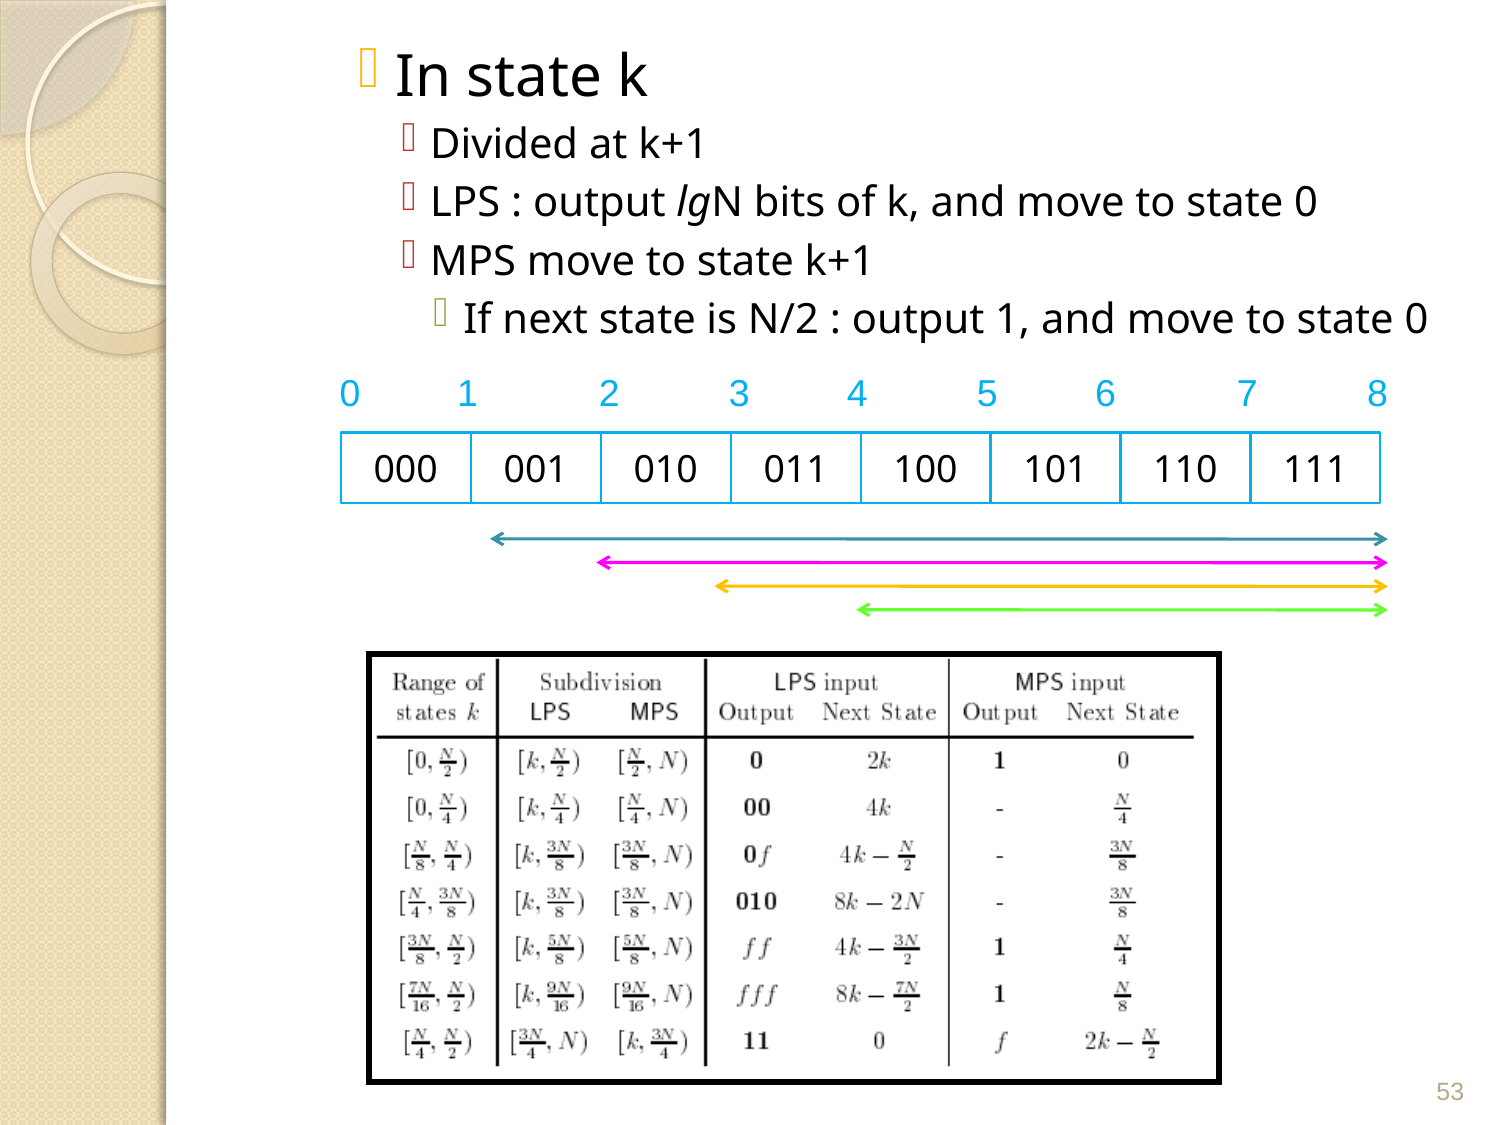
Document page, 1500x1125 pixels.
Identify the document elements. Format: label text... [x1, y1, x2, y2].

slide_number 53 [1413, 1034, 1488, 1113]
picture [371, 656, 1216, 1080]
list In state k Divided at k+1 LPS : output lgN bits of k, and move to state 0 MPS move to state k+1 If next state is N/2 : output 1, and move to state 0 [235, 30, 1466, 1025]
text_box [324, 361, 1440, 611]
